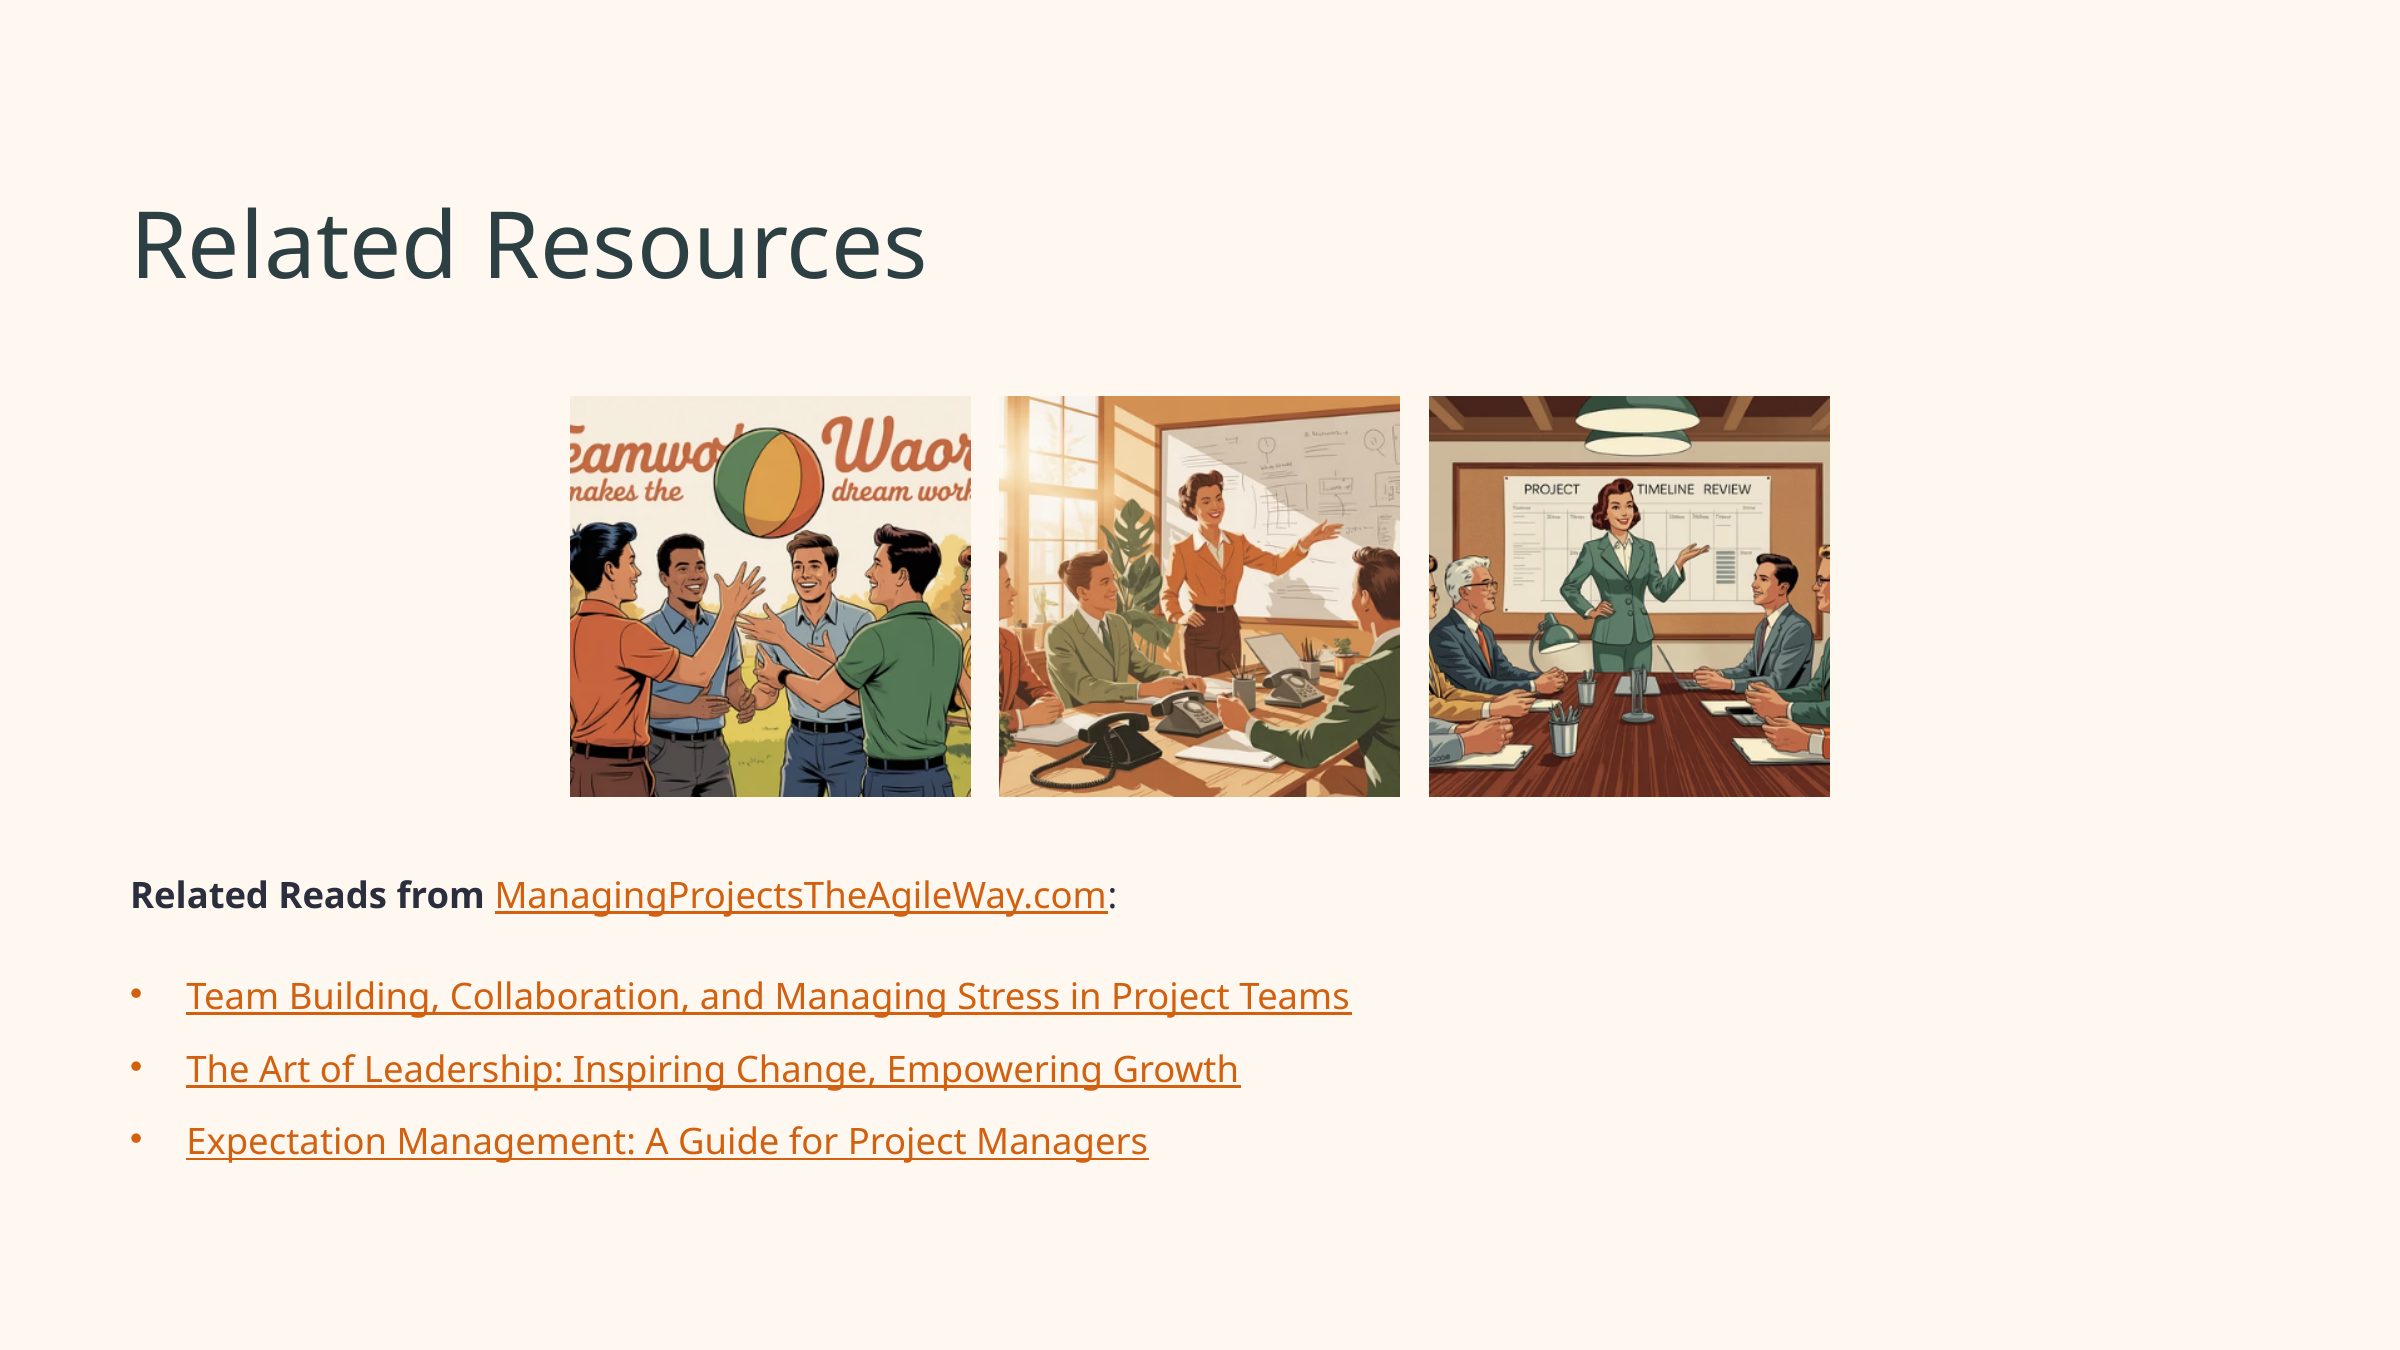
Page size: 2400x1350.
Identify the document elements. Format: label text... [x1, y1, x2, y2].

picture [570, 396, 971, 797]
picture [1429, 396, 1830, 797]
text_box Related Resources [130, 181, 1061, 298]
picture [999, 396, 1400, 797]
text_box Team Building, Collaboration, and Managing Stress in Project Teams [130, 963, 2270, 1024]
text_box Expectation Management: A Guide for Project Managers [130, 1108, 2270, 1169]
text_box Related Reads from ManagingProjectsTheAgileWay.com: [130, 862, 2270, 922]
text_box The Art of Leadership: Inspiring Change, Empowering Growth [130, 1036, 2270, 1096]
